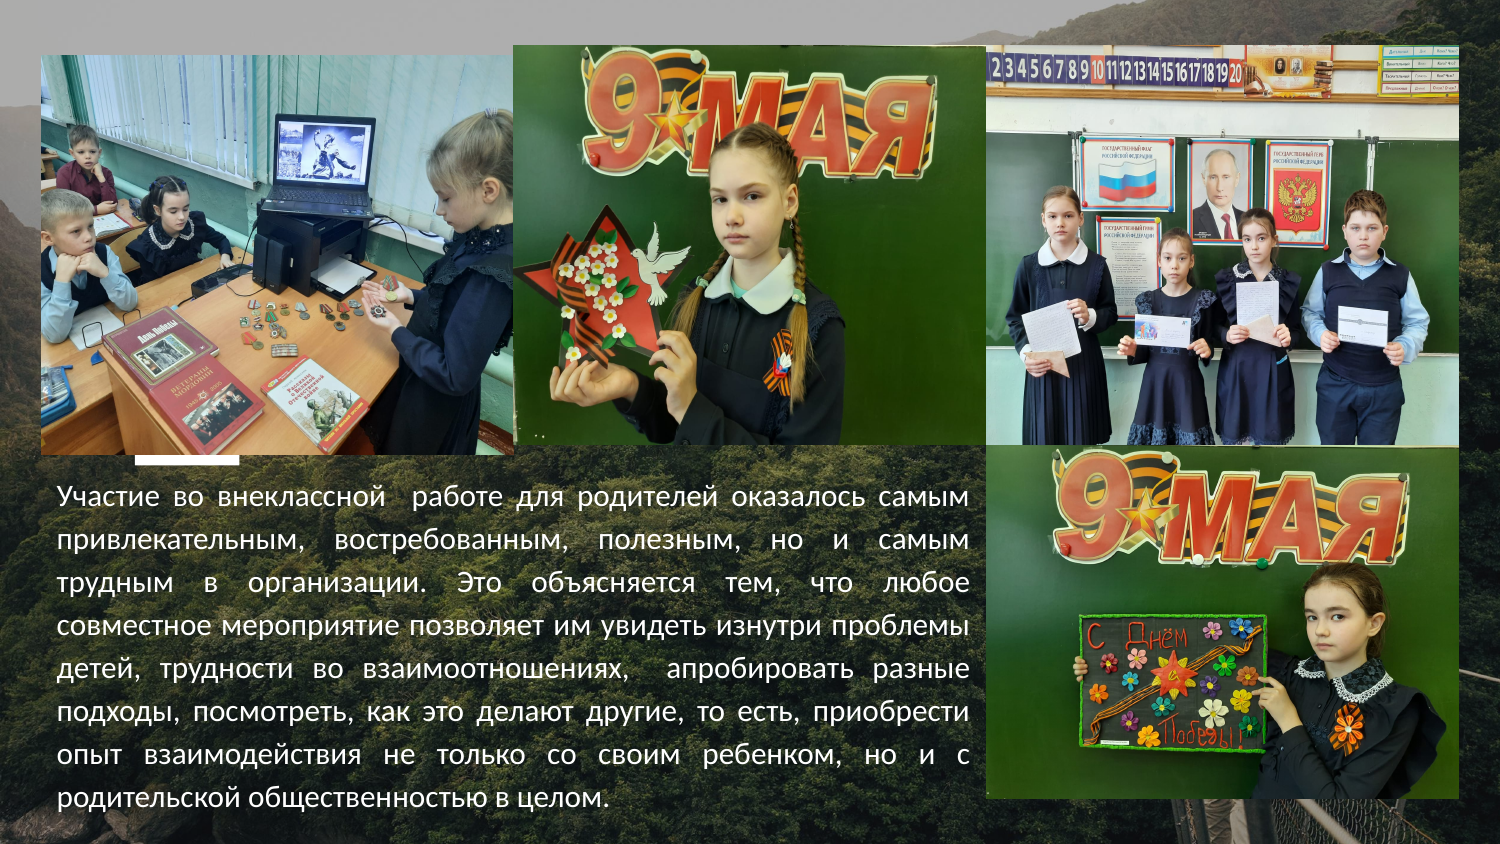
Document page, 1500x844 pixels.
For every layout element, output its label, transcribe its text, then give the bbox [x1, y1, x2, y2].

picture [0, 0, 1500, 844]
title Участие во внеклассной работе для родителей оказалось самым привлекательным, востребованным, полезным, но и самым трудным в организации. Это объясняется тем, что любое совместное мероприятие позволяет им увидеть изнутри проблемы детей, трудности во взаимоотношениях, апробировать разные подходы, посмотреть, как это делают другие, то есть, приобрести опыт взаимодействия не только со своим ребенком, но и с родительской общественностью в целом. [41, 454, 987, 809]
